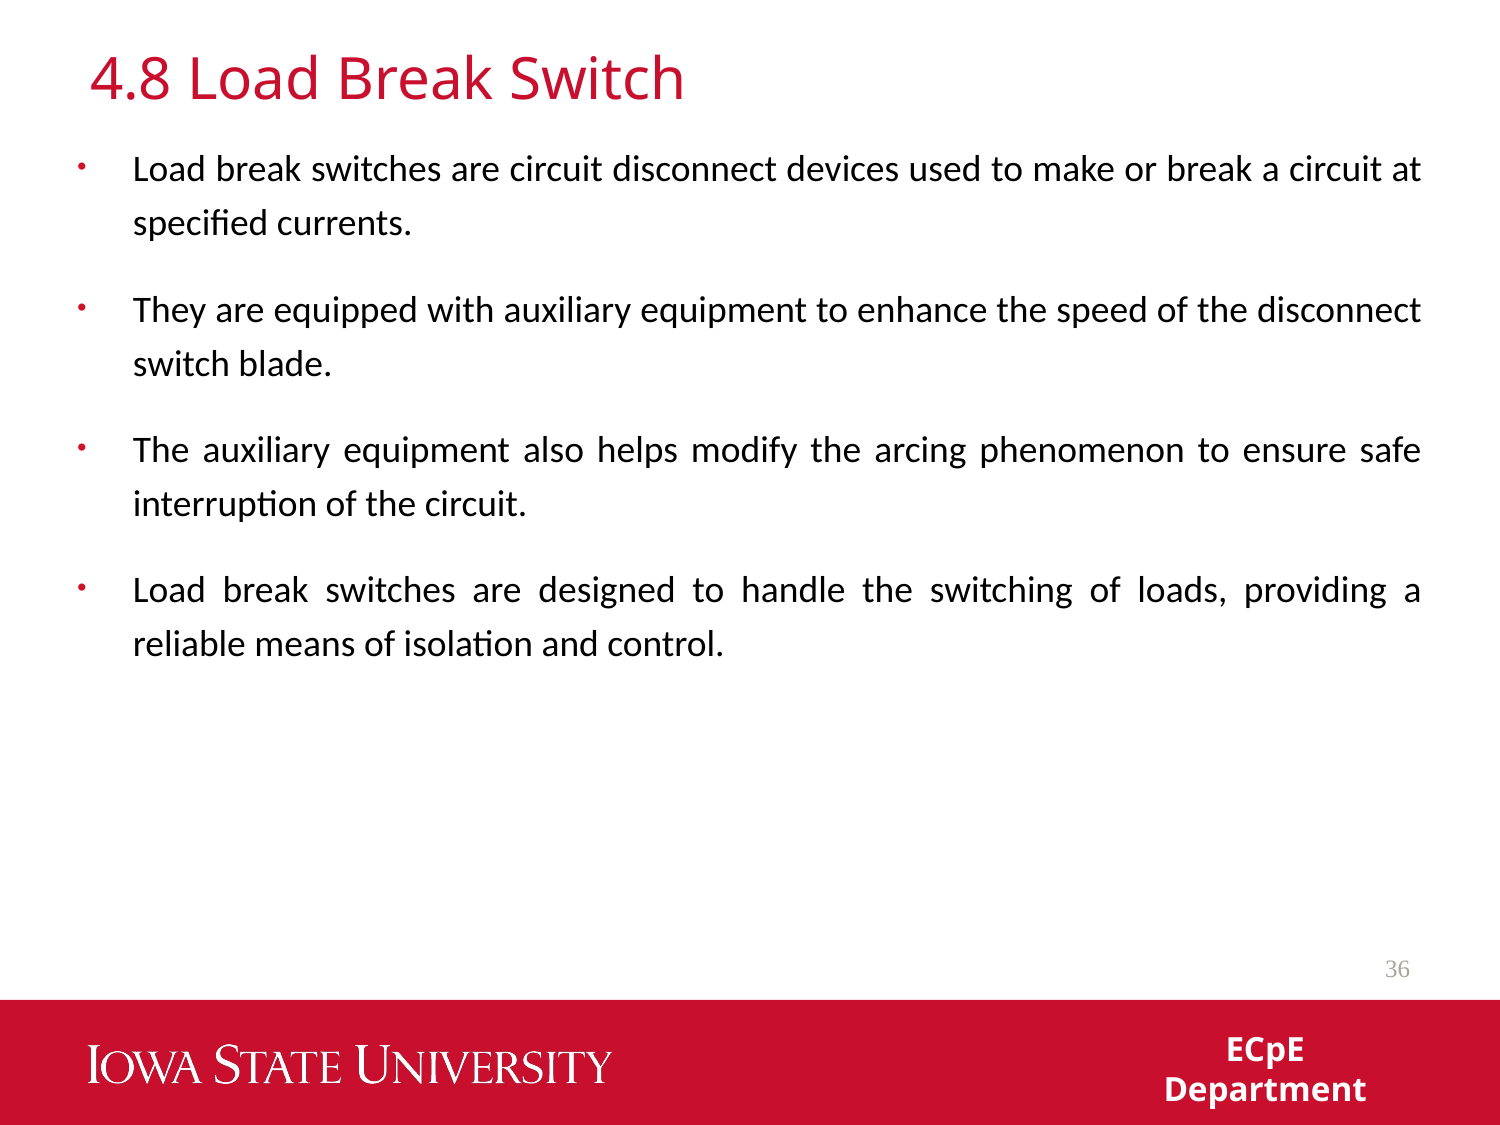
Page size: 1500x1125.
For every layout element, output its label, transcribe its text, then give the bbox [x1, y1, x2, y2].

title 4.8 Load Break Switch [74, 24, 1426, 127]
picture [87, 1044, 613, 1088]
footer ECpE Department [1105, 1038, 1425, 1099]
slide_number 36 [1074, 937, 1425, 998]
list Load break switches are circuit disconnect devices used to make or break a circuit at specified currents. They are equipped with auxiliary equipment to enhance the speed of the disconnect switch blade. The auxiliary equipment also helps modify the arcing phenomenon to ensure safe interruption of the circuit. Load break switches are designed to handle the switching of loads, providing a reliable means of isolation and control. [61, 127, 1439, 1024]
